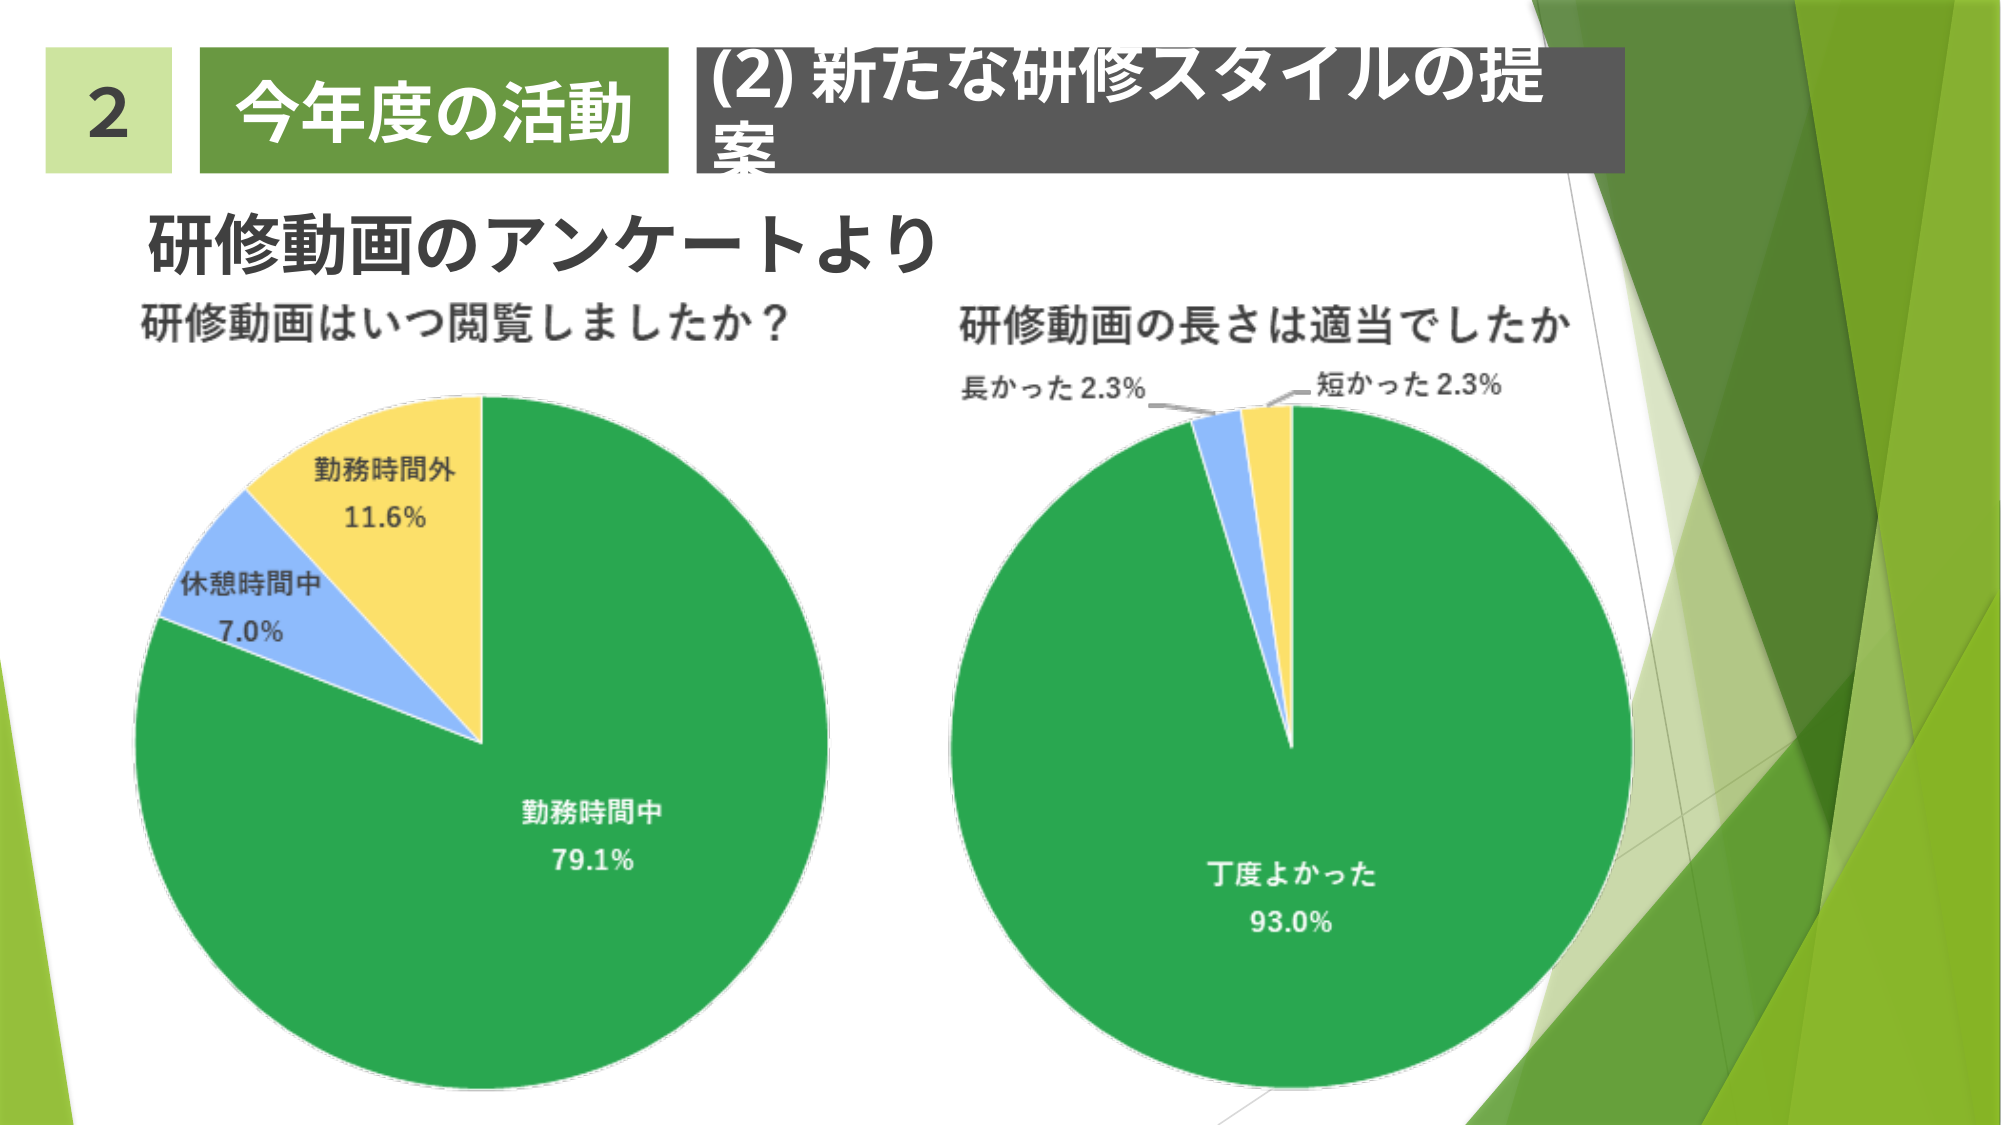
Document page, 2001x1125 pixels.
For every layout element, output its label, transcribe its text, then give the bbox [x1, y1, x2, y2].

picture [84, 260, 867, 1096]
text_box (2)新たな研修スタイルの提案 [695, 46, 1626, 175]
text_box 研修動画のアンケートより [133, 195, 1089, 291]
text_box ２ [44, 46, 173, 175]
text_box 今年度の活動 [198, 46, 670, 175]
picture [913, 267, 1672, 1102]
